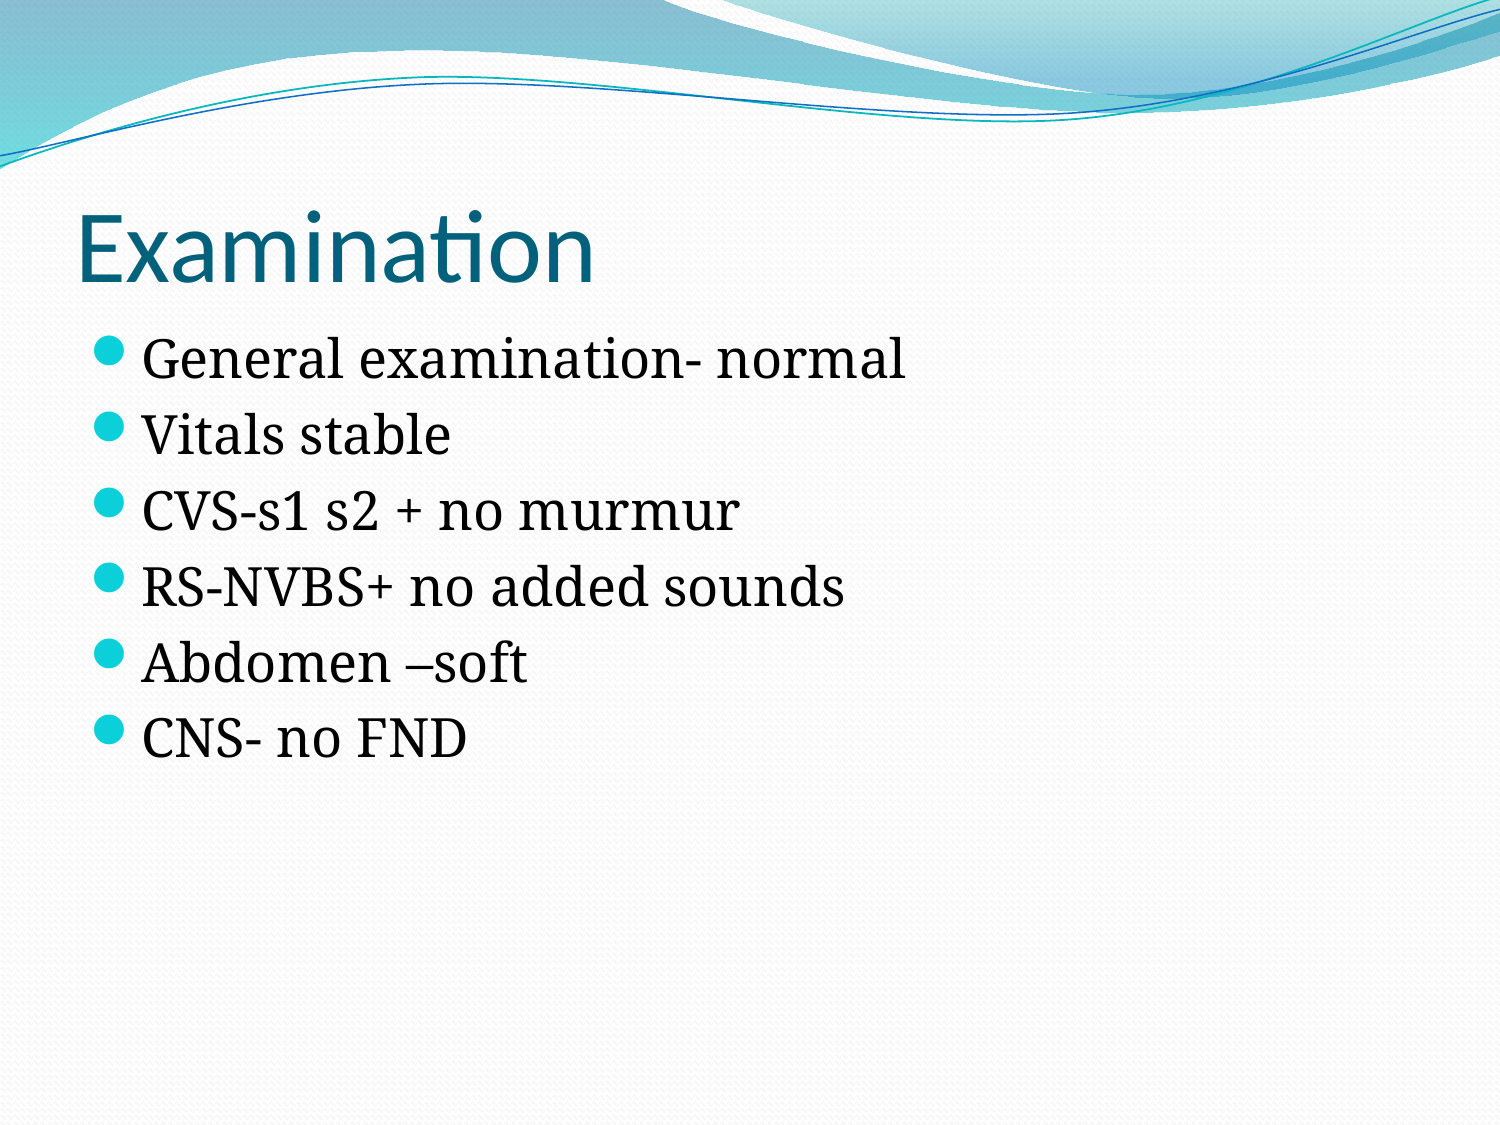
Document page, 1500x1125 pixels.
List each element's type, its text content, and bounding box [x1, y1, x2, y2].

title Examination [75, 115, 1425, 303]
list General examination- normal Vitals stable CVS-s1 s2 + no murmur RS-NVBS+ no added sounds Abdomen –soft CNS- no FND [75, 317, 1425, 1038]
